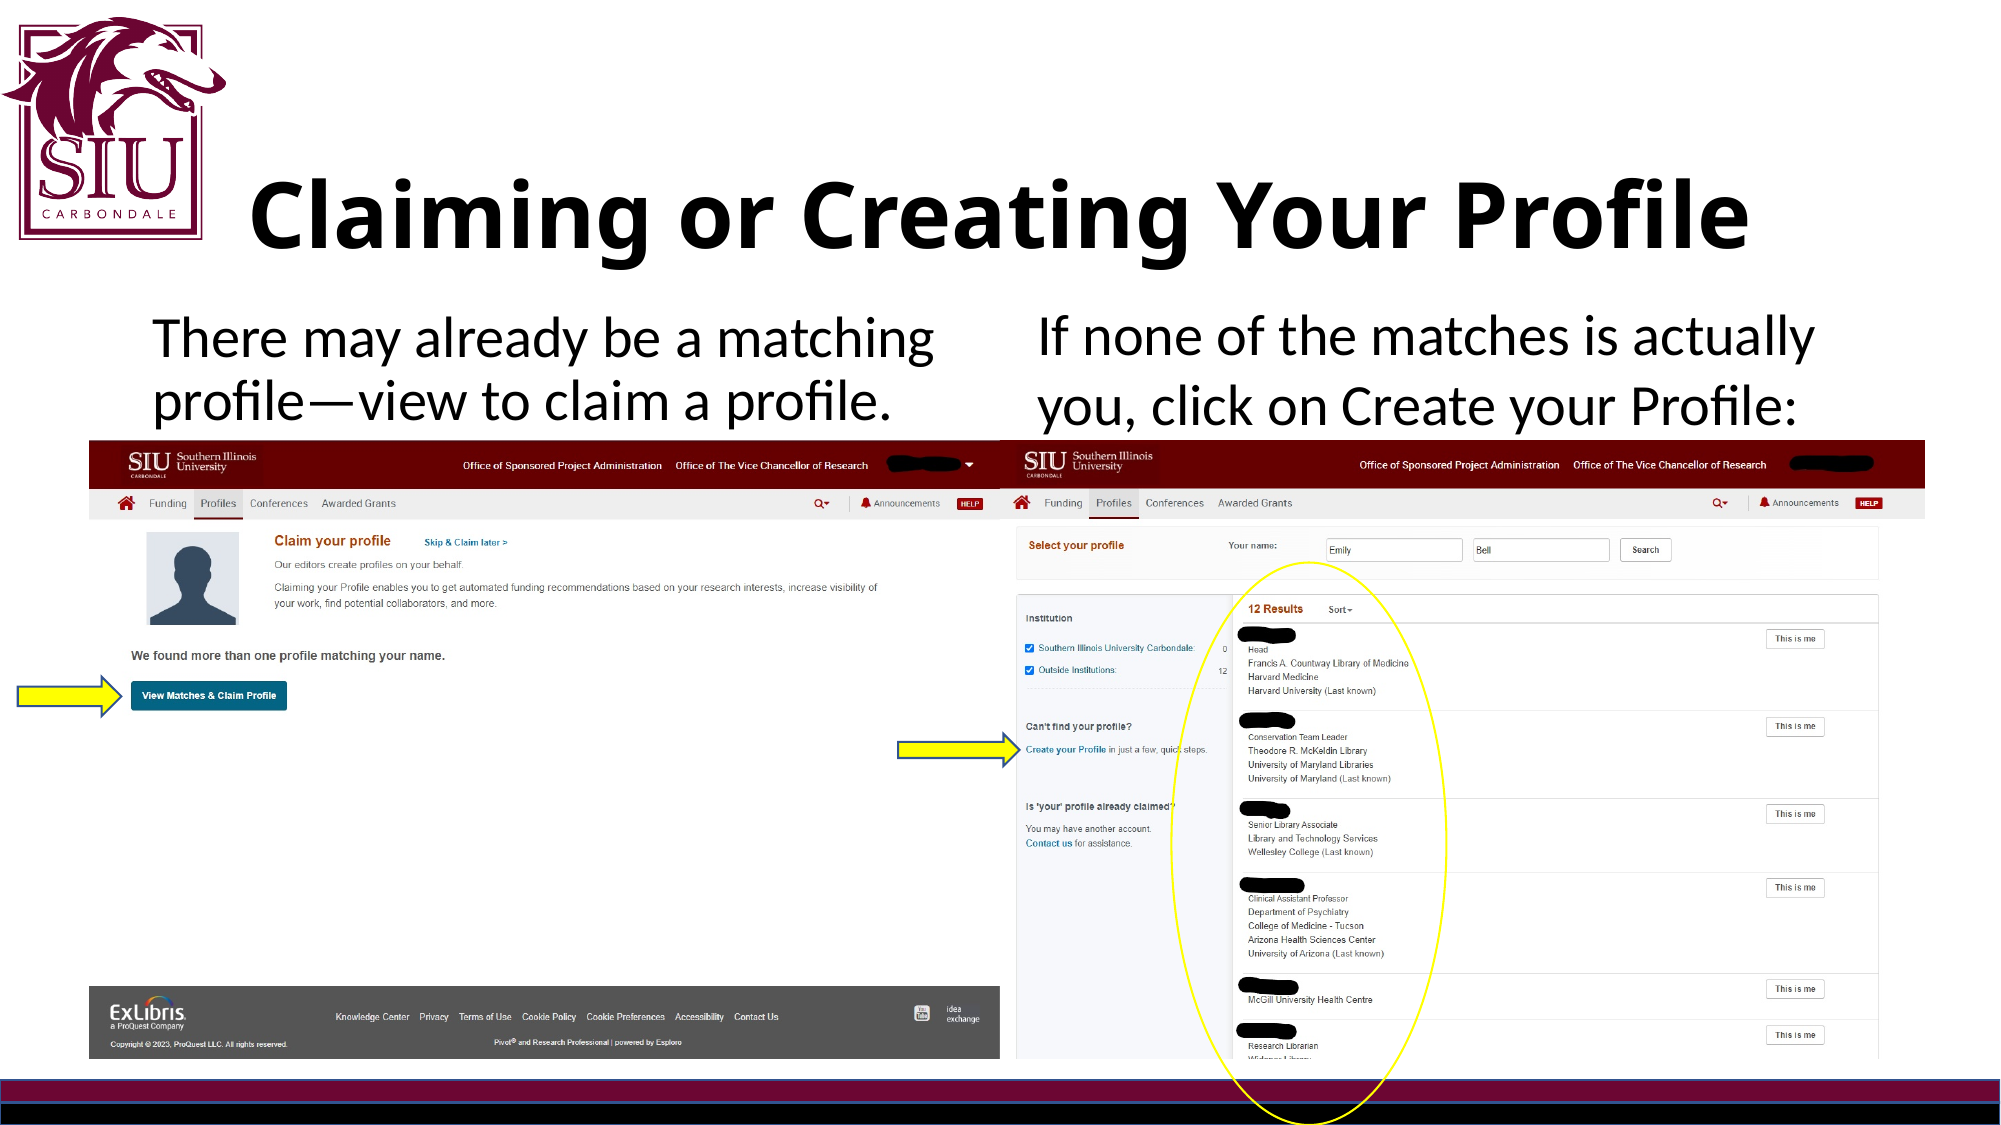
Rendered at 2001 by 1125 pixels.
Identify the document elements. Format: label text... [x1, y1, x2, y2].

list There may already be a matching profile—view to claim a profile. [137, 299, 1000, 440]
text_box [1219, 1060, 1399, 1125]
title Claiming or Creating Your Profile [137, 161, 1863, 278]
text_box [16, 685, 89, 708]
picture [89, 440, 1925, 1060]
picture [0, 17, 226, 240]
text_box If none of the matches is actually you, click on Create your Profile: [1022, 289, 1903, 440]
